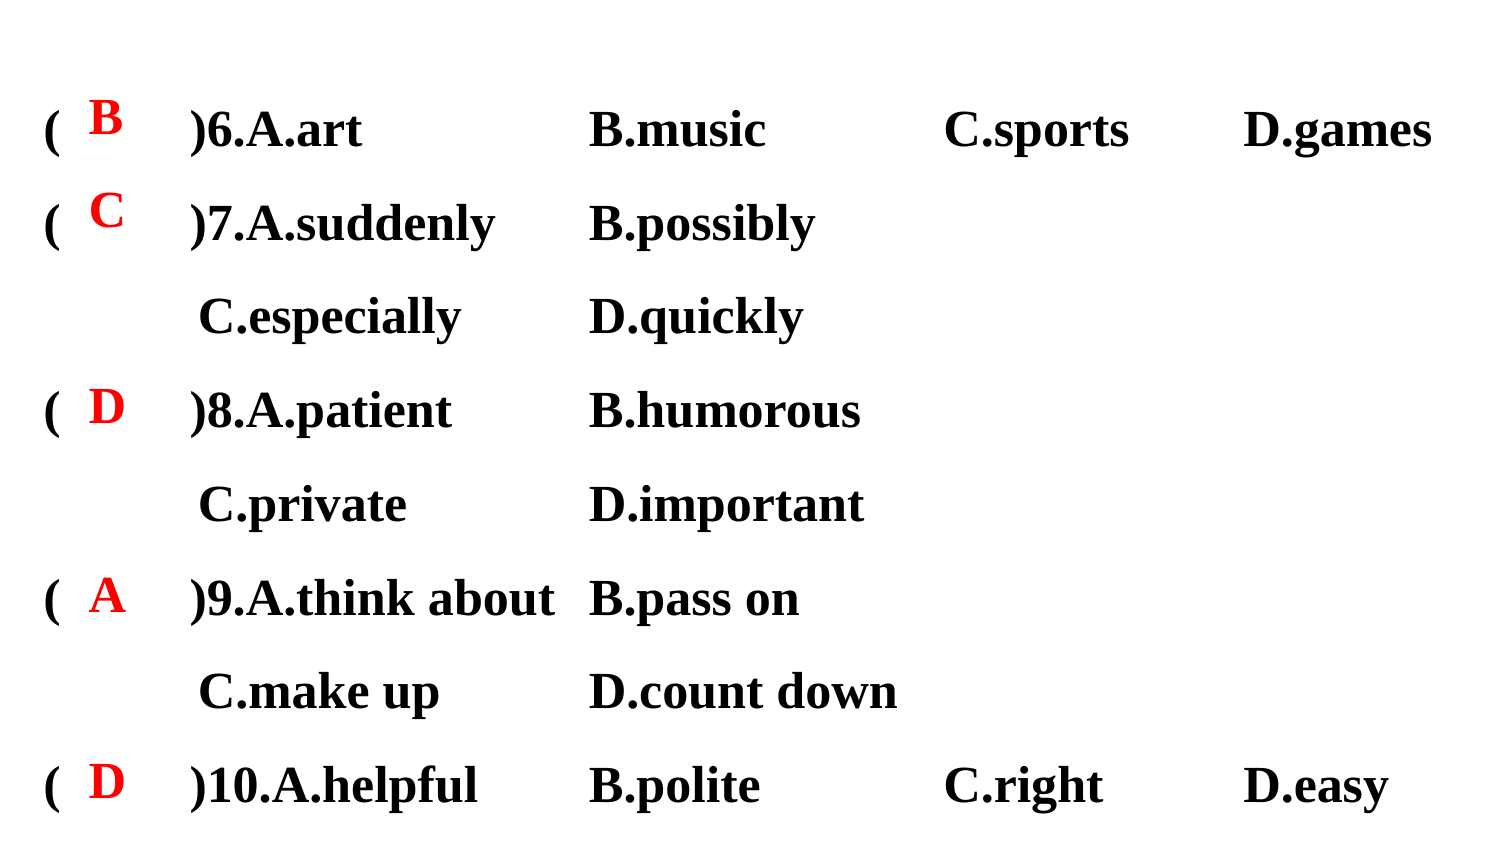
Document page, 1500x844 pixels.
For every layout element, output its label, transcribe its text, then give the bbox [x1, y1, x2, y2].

text_box B [76, 76, 152, 151]
text_box A [76, 554, 152, 630]
text_box D [76, 740, 143, 816]
text_box ( )6.A.art B.music C.sports D.games ( )7.A.suddenly B.possibly C.especially D.quickly ( )8.A.patient B.humorous C.private D.important ( )9.A.think about B.pass on C.make up D.count down ( )10.A.helpful B.polite C.right D.easy [31, 57, 1463, 819]
text_box C [76, 169, 143, 245]
text_box D [76, 365, 143, 441]
